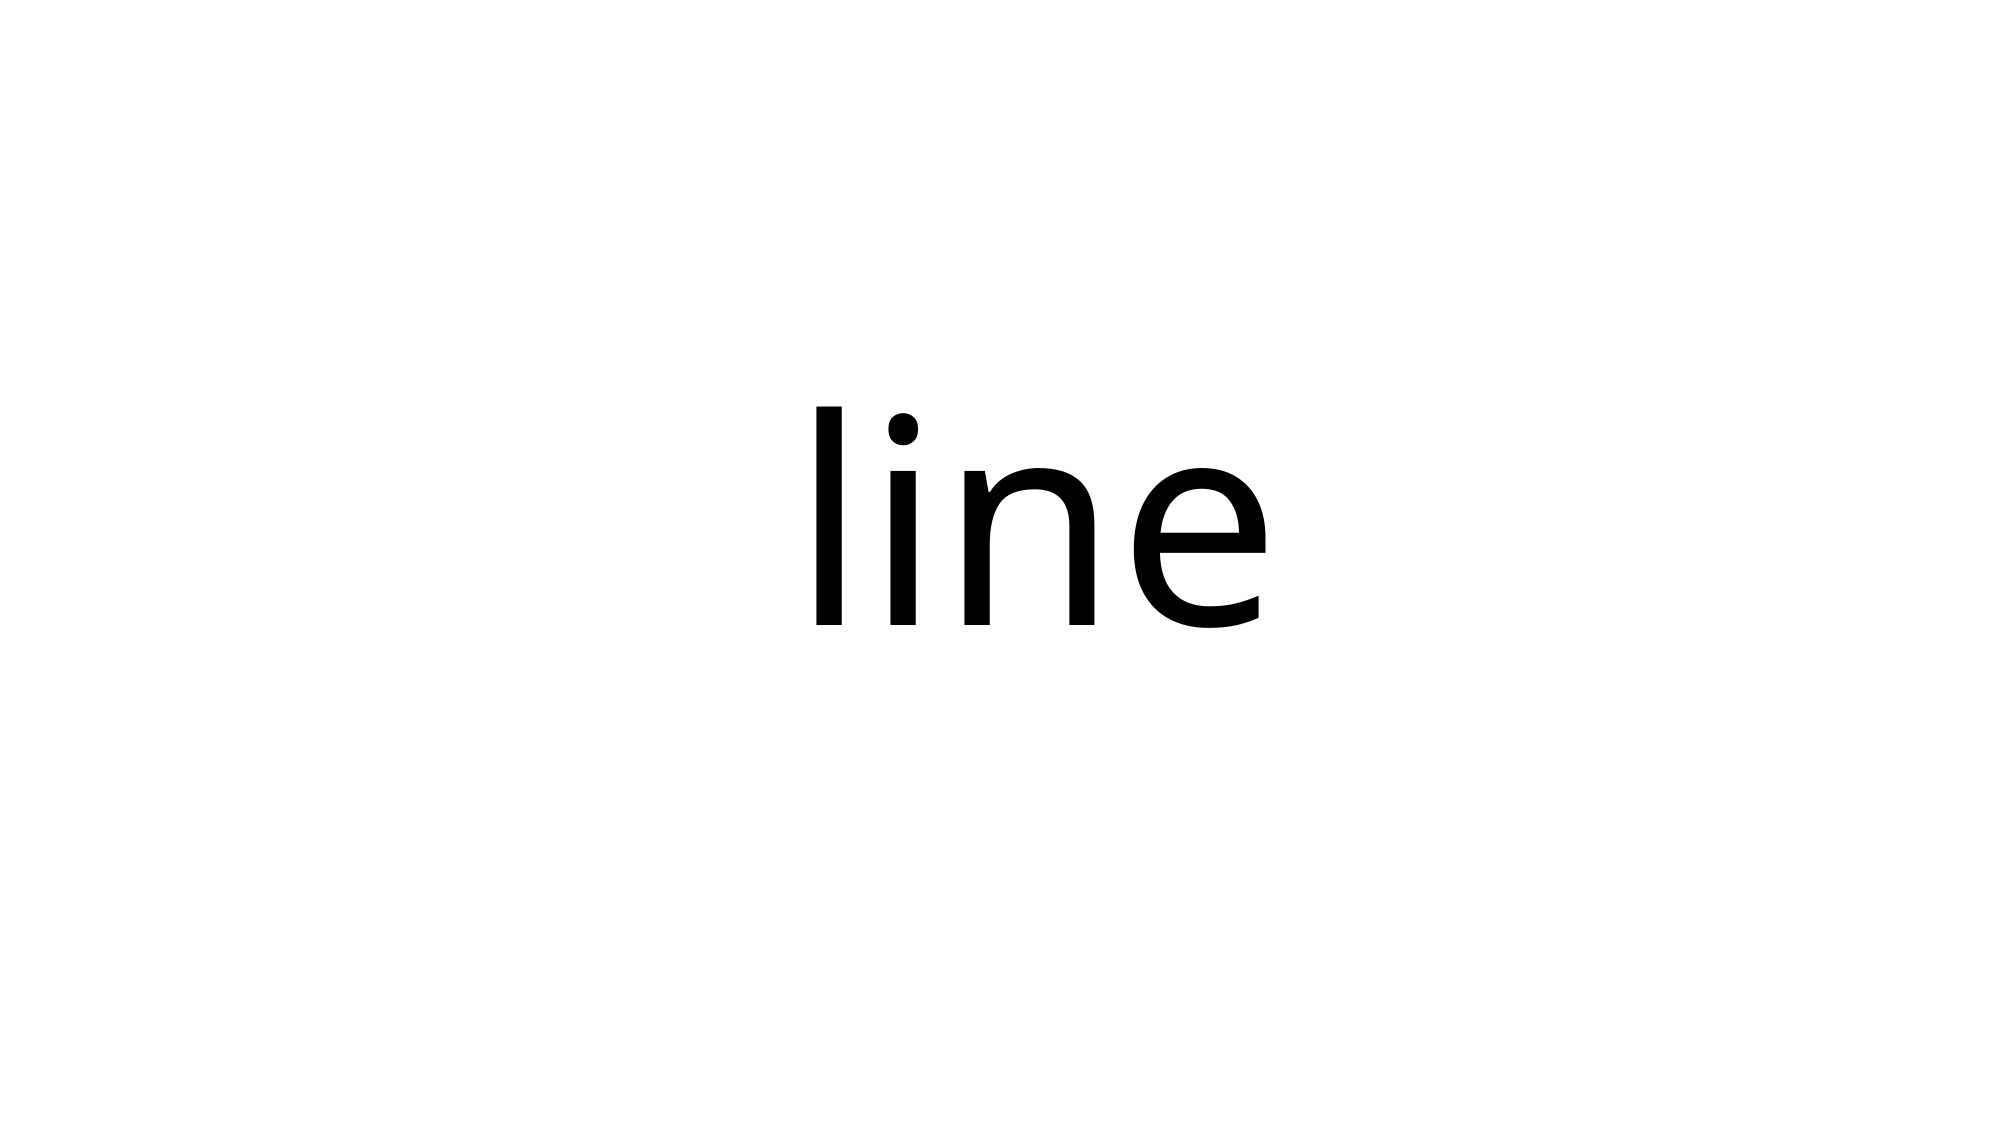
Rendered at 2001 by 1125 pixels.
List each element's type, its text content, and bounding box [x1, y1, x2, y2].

title line [174, 423, 1900, 641]
